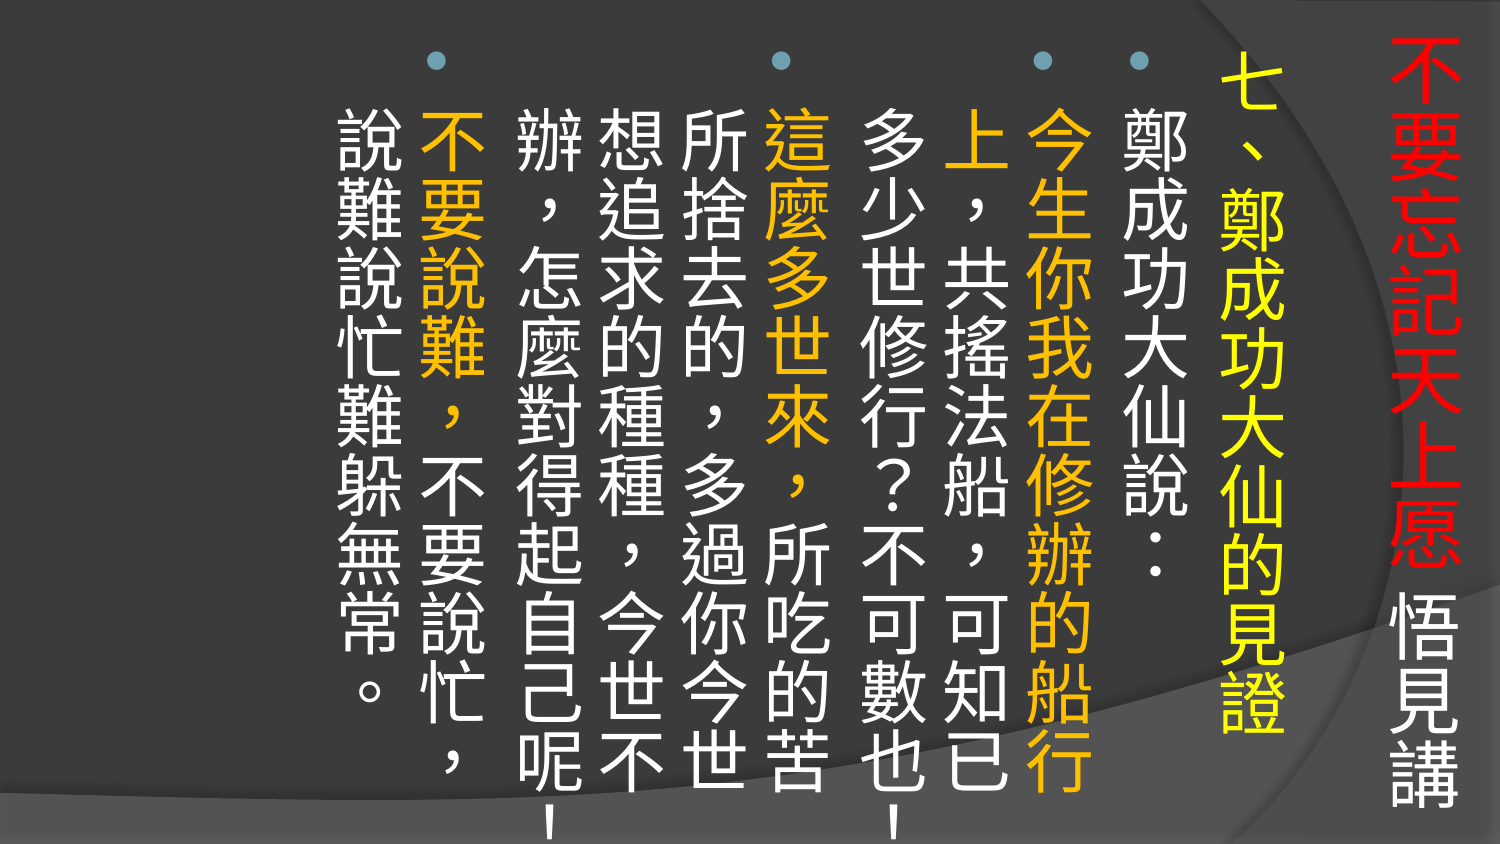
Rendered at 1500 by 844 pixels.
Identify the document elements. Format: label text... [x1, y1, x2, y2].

list 七、鄭成功大仙的見證 鄭成功大仙說： 今生你我在修辦的船行上，共搖法船，可知已多少世修行？不可數也！ 這麼多世來，所吃的苦所捨去的，多過你今世想追求的種種，今世不辦，怎麼對得起自己呢！ 不要說難，不要說忙，說難說忙難躲無常。 [29, 27, 1365, 820]
title 不要忘記天上愿 悟見講 [1364, 21, 1483, 820]
